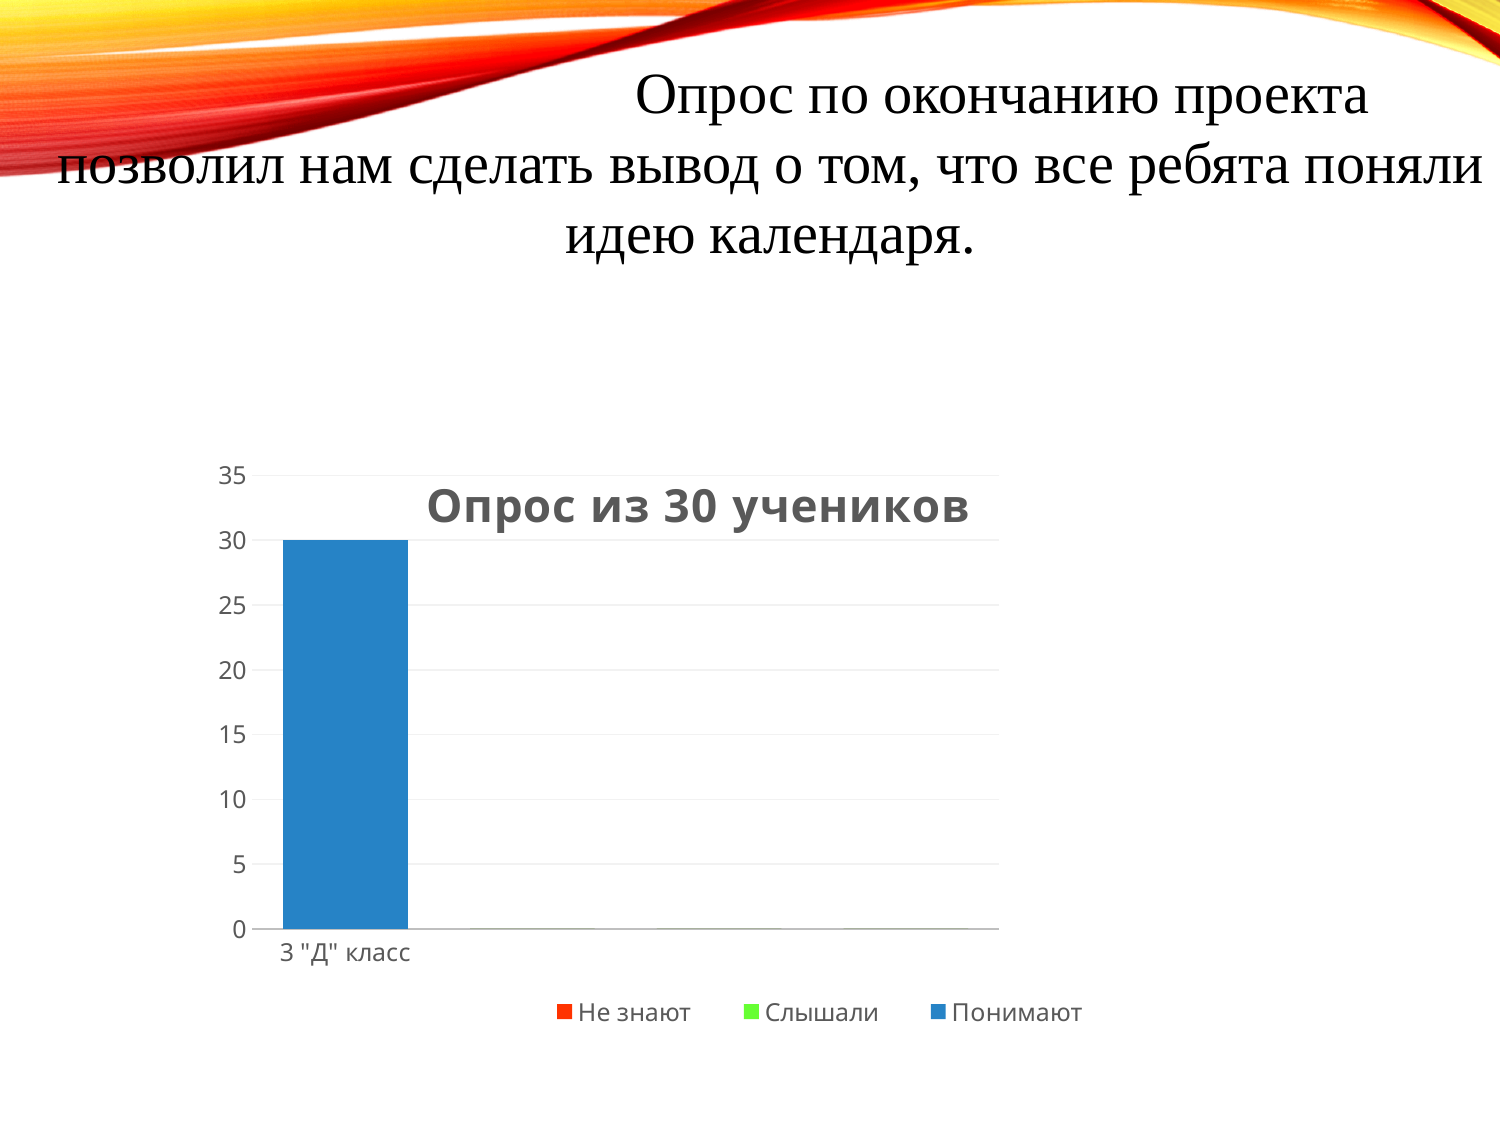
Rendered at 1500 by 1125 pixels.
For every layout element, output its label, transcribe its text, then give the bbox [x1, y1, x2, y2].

picture [0, 0, 1500, 178]
chart [170, 458, 1172, 1125]
text_box Опрос по окончанию проекта позволил нам сделать вывод о том, что все ребята поняли идею календаря. [41, 47, 1500, 273]
